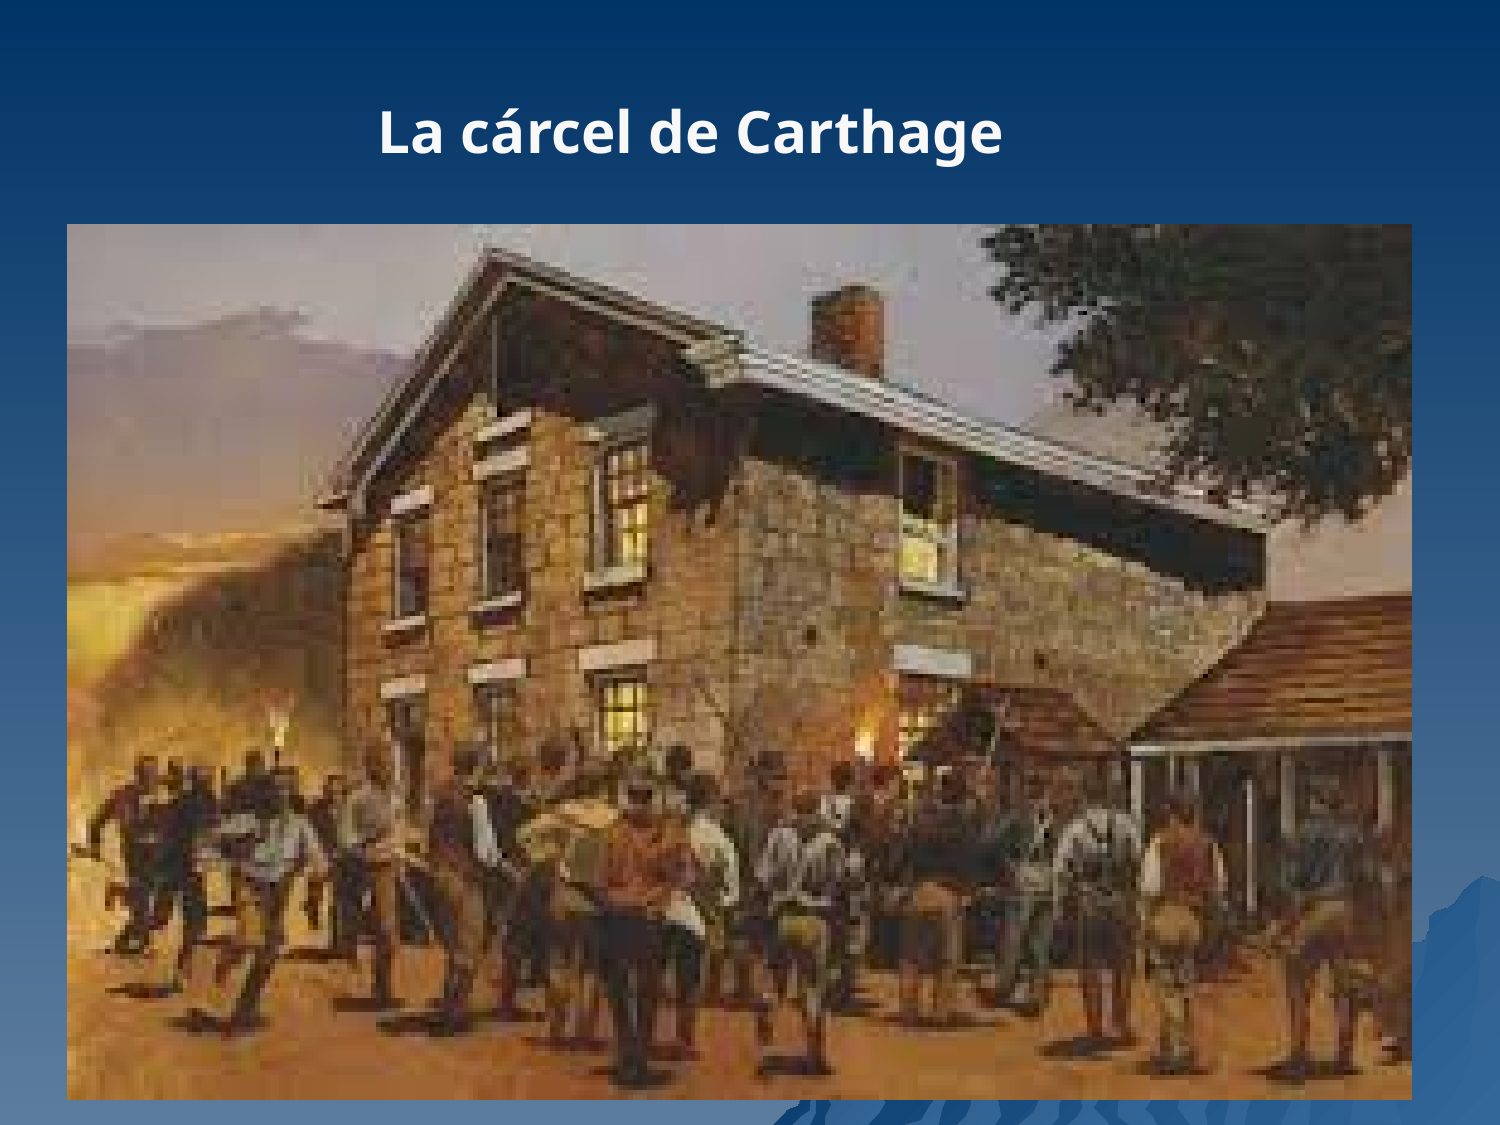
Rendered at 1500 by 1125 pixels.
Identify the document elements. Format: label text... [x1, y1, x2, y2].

picture [67, 224, 1412, 1101]
text_box La cárcel de Carthage [362, 87, 1338, 173]
